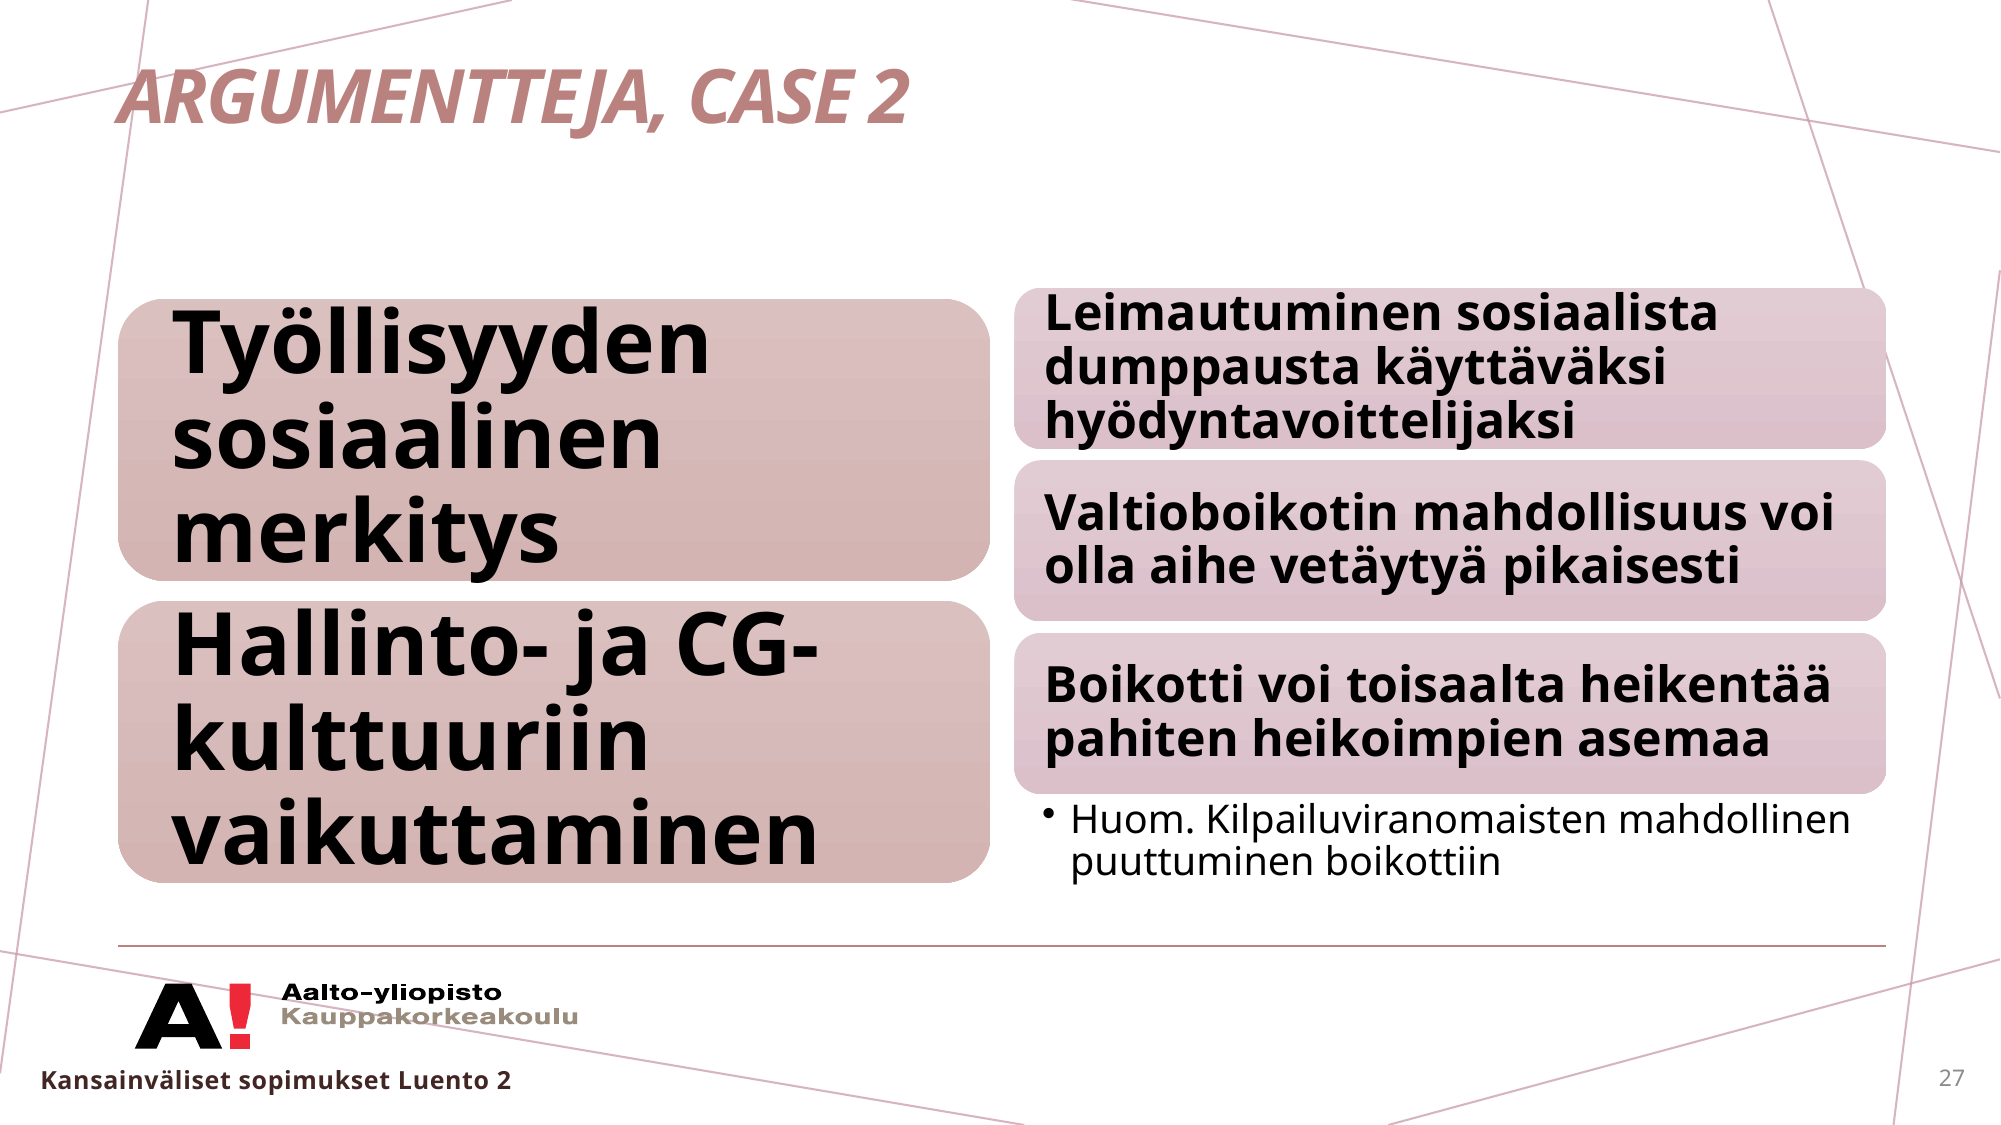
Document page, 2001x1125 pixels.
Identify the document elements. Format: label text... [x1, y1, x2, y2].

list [1014, 276, 1887, 905]
slide_number 27 [1903, 1049, 1981, 1110]
title Argumentteja, case 2 [118, 62, 1887, 259]
footer Kansainväliset sopimukset Luento 2 [25, 1049, 764, 1110]
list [118, 276, 991, 905]
